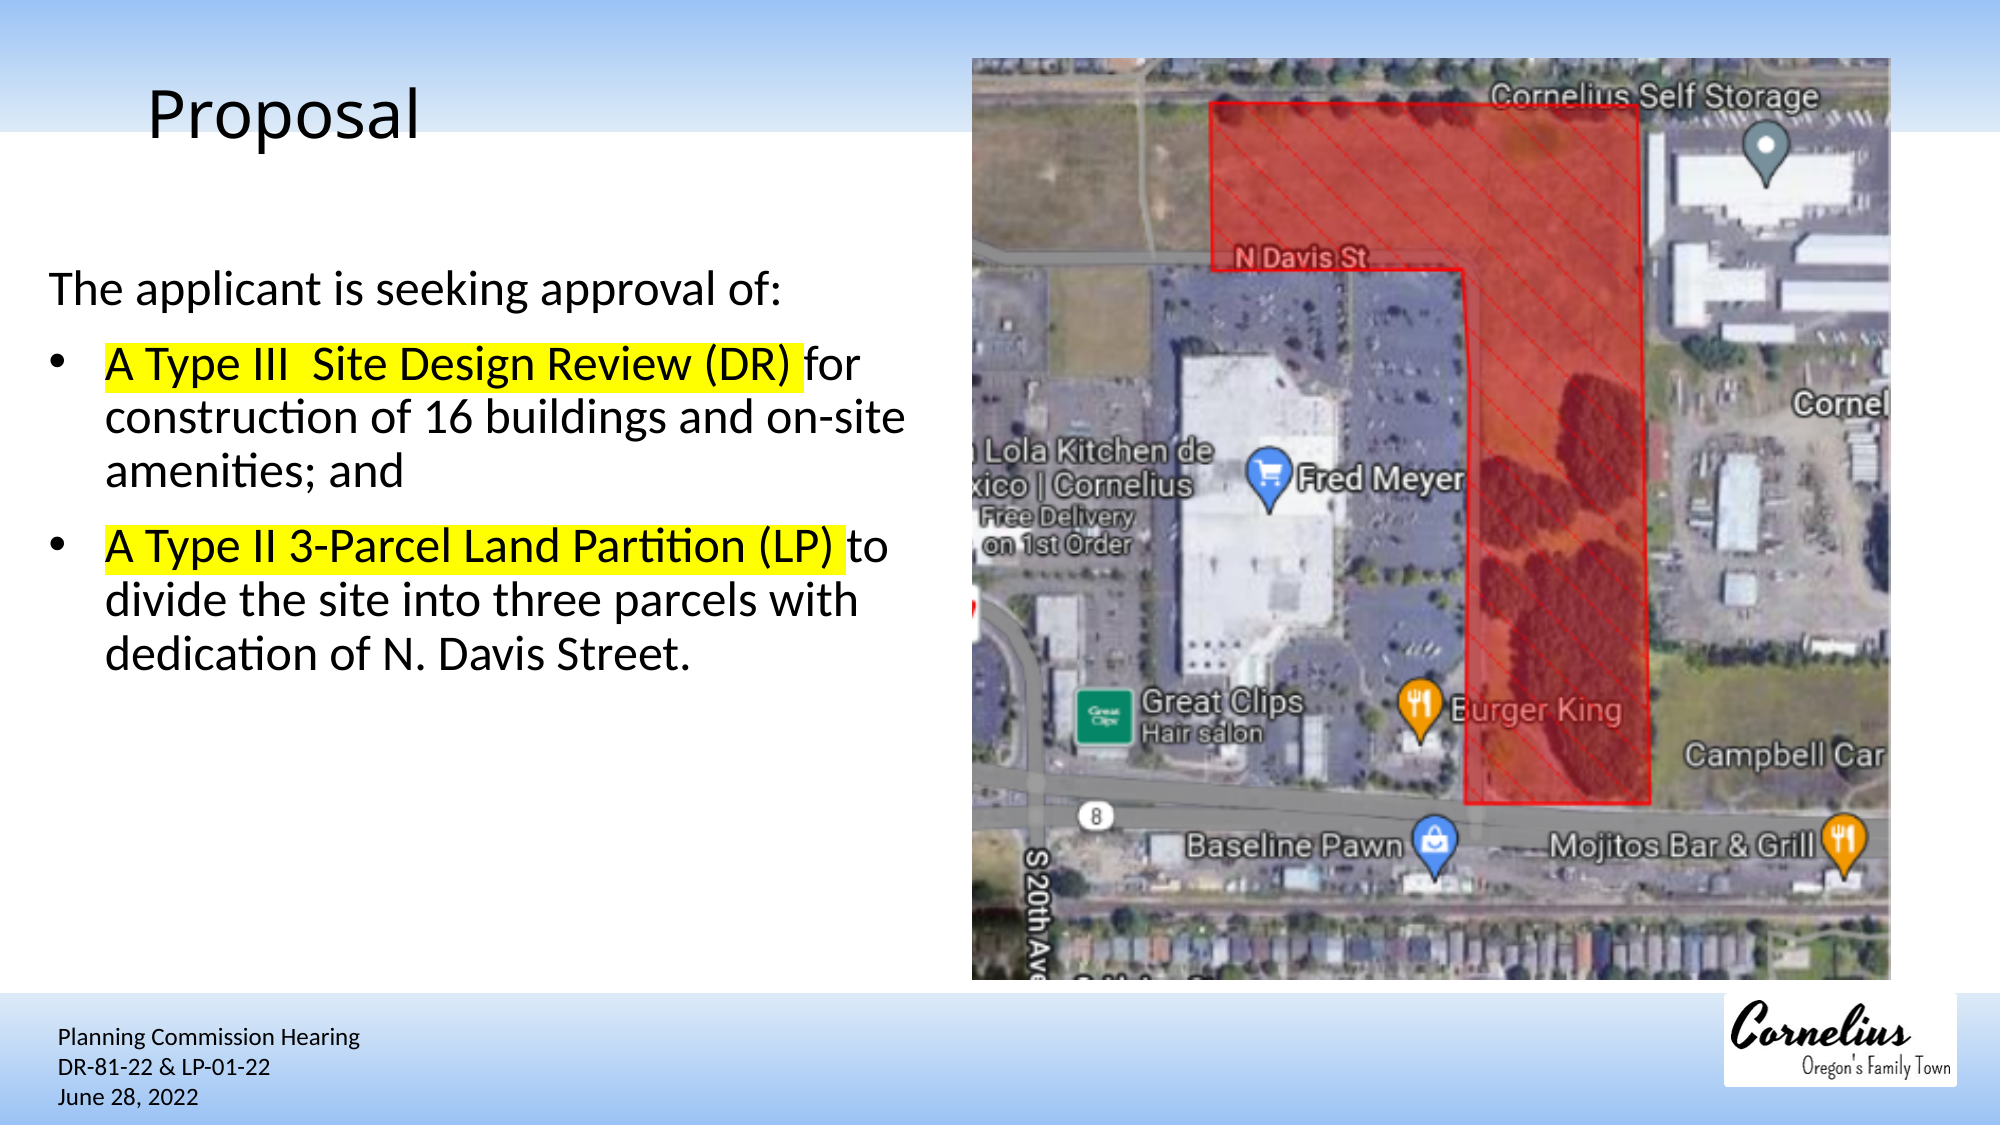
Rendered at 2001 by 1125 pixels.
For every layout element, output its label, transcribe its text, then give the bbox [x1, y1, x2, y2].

list The applicant is seeking approval of: A Type III Site Design Review (DR) for construction of 16 buildings and on-site amenities; and A Type II 3-Parcel Land Partition (LP) to divide the site into three parcels with dedication of N. Davis Street. [33, 254, 955, 940]
picture [1724, 993, 1957, 1087]
picture [972, 58, 1891, 980]
title Proposal [131, 30, 777, 205]
